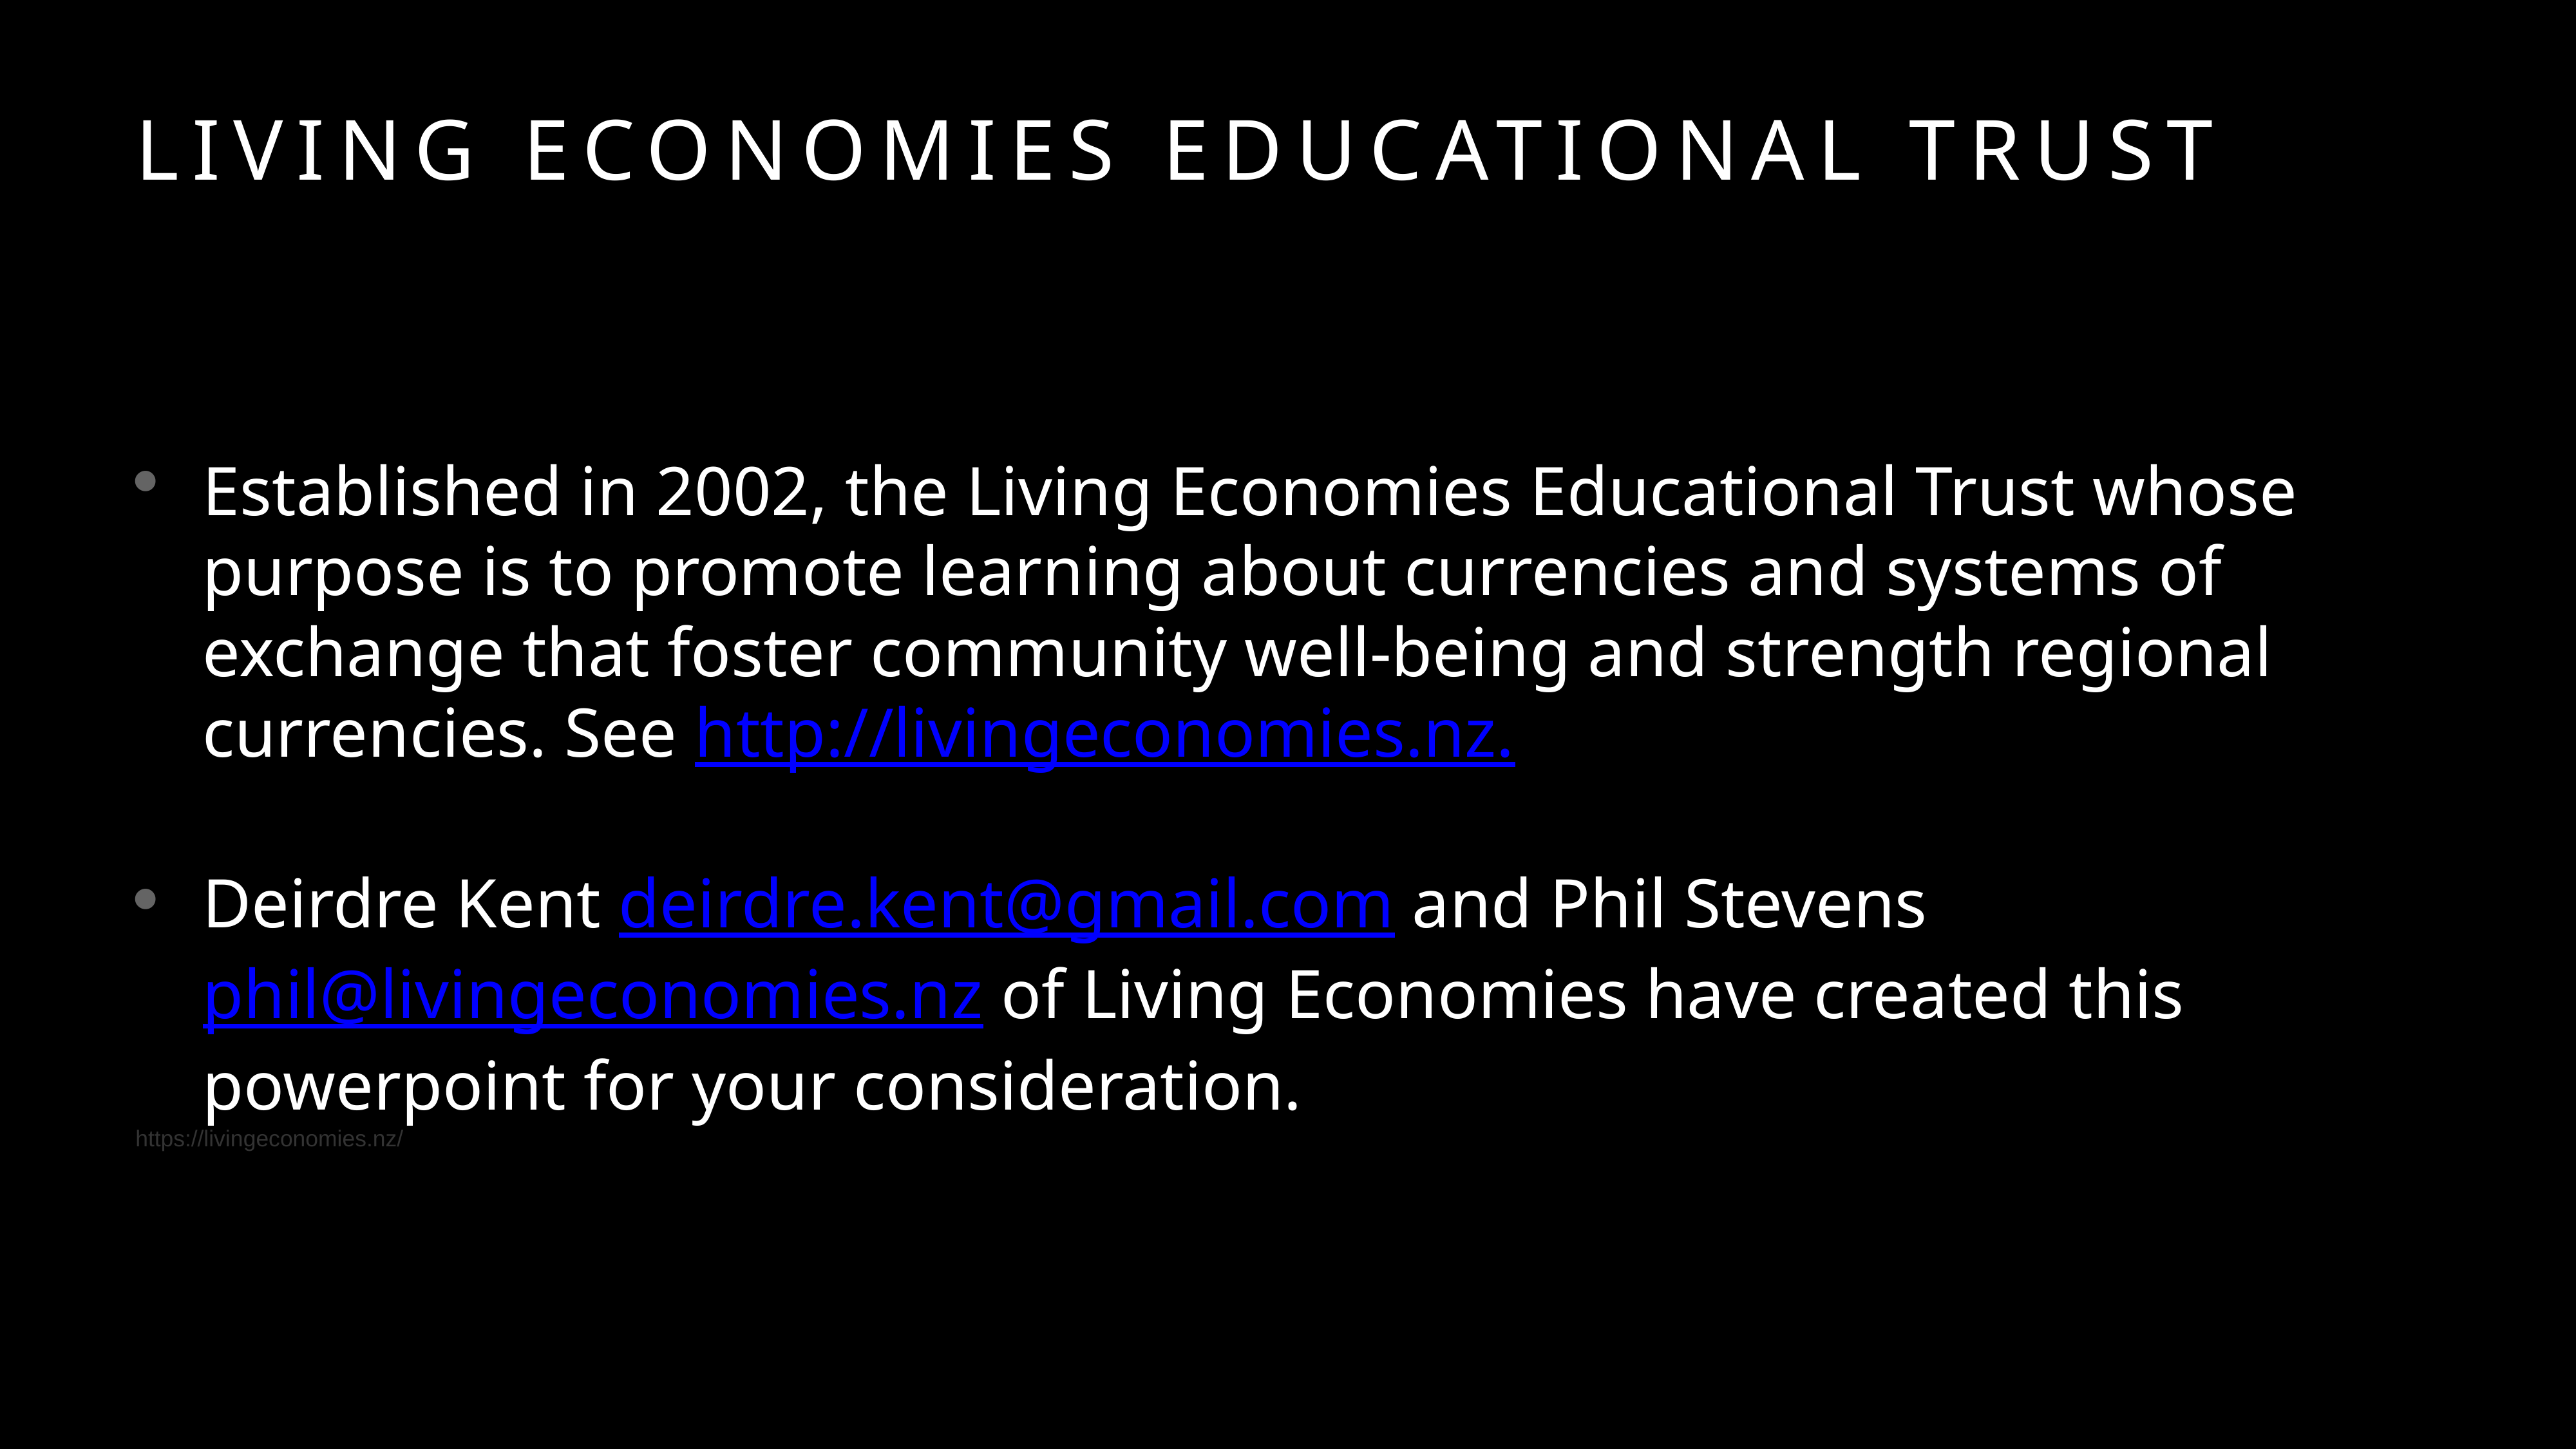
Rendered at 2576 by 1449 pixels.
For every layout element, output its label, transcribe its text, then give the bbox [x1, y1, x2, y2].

list Established in 2002, the Living Economies Educational Trust whose purpose is to promote learning about currencies and systems of exchange that foster community well-being and strength regional currencies. See http://livingeconomies.nz. Deirdre Kent deirdre.kent@gmail.com and Phil Stevens phil@livingeconomies.nz of Living Economies have created this powerpoint for your consideration. https://livingeconomies.nz/ [130, 300, 2445, 1299]
title Living Economies Educational Trust [130, 91, 2445, 300]
